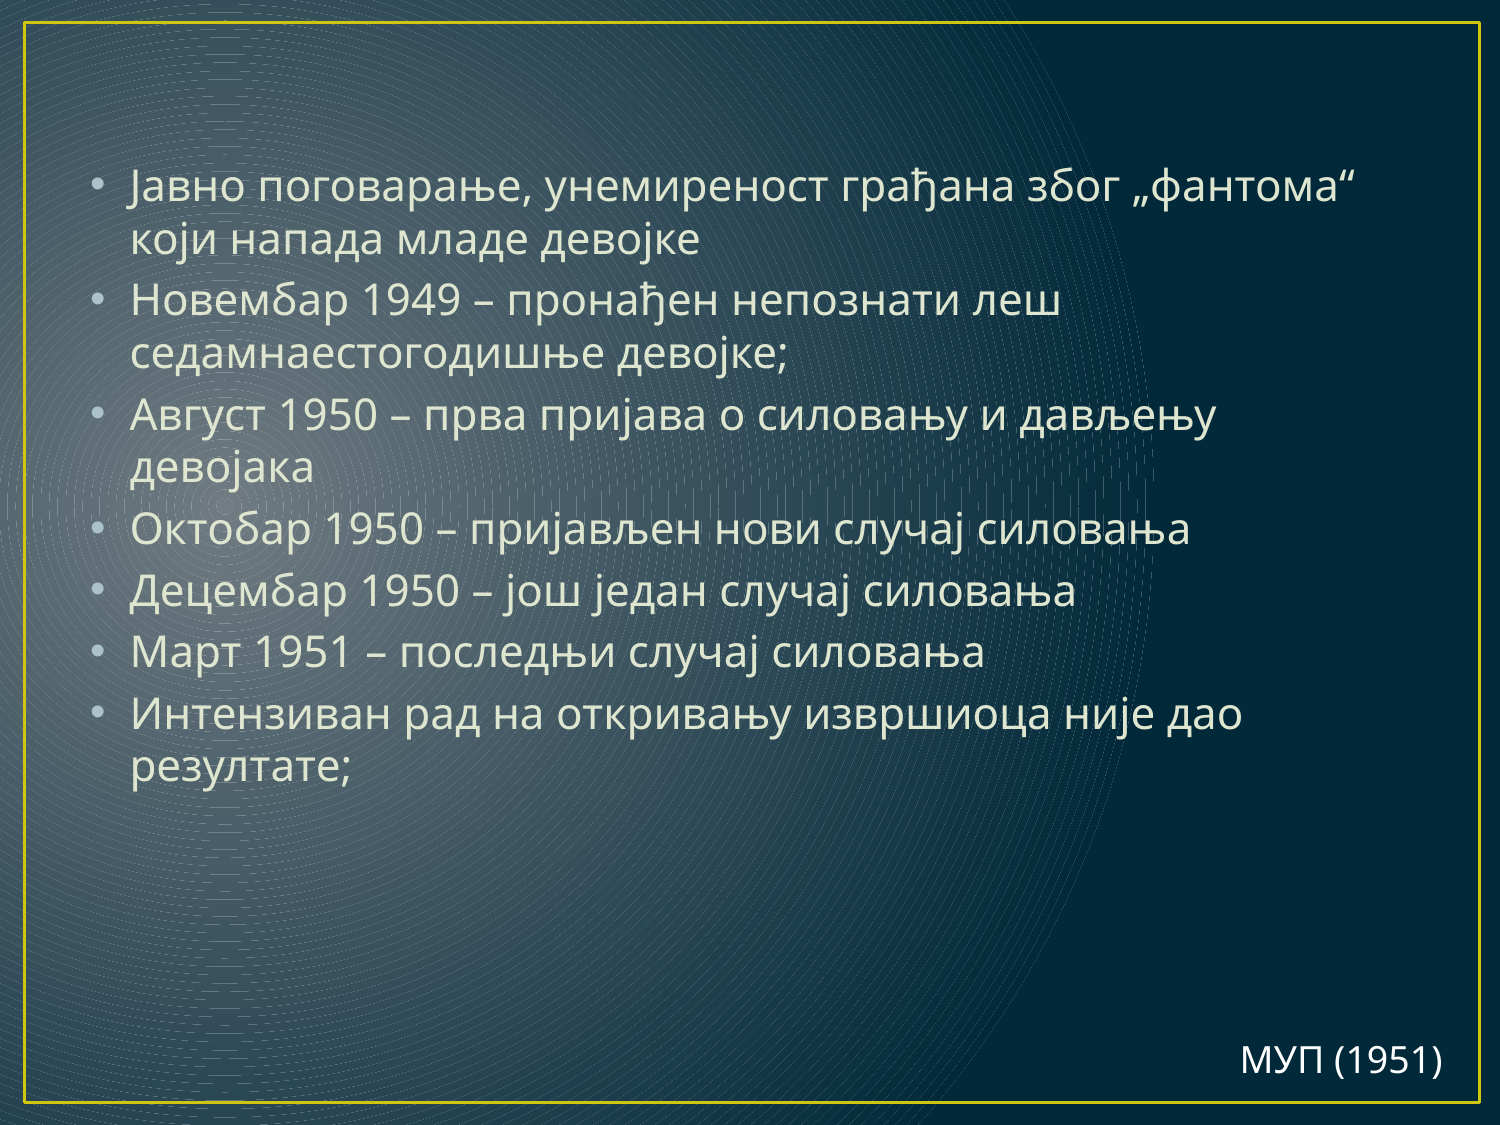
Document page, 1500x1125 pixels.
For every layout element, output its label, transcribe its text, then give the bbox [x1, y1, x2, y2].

text_box МУП (1951) [1224, 1028, 1500, 1089]
list Јавно поговарање, унемиреност грађана због „фантома“ који напада младе девојке Новембар 1949 – пронађен непознати леш седамнаестогодишње девојке; Август 1950 – прва пријава о силовању и дављењу девојака Октобар 1950 – пријављен нови случај силовања Децембар 1950 – још један случај силовања Март 1951 – последњи случај силовања Интензиван рад на откривању извршиоца није дао резултате; [75, 149, 1425, 800]
